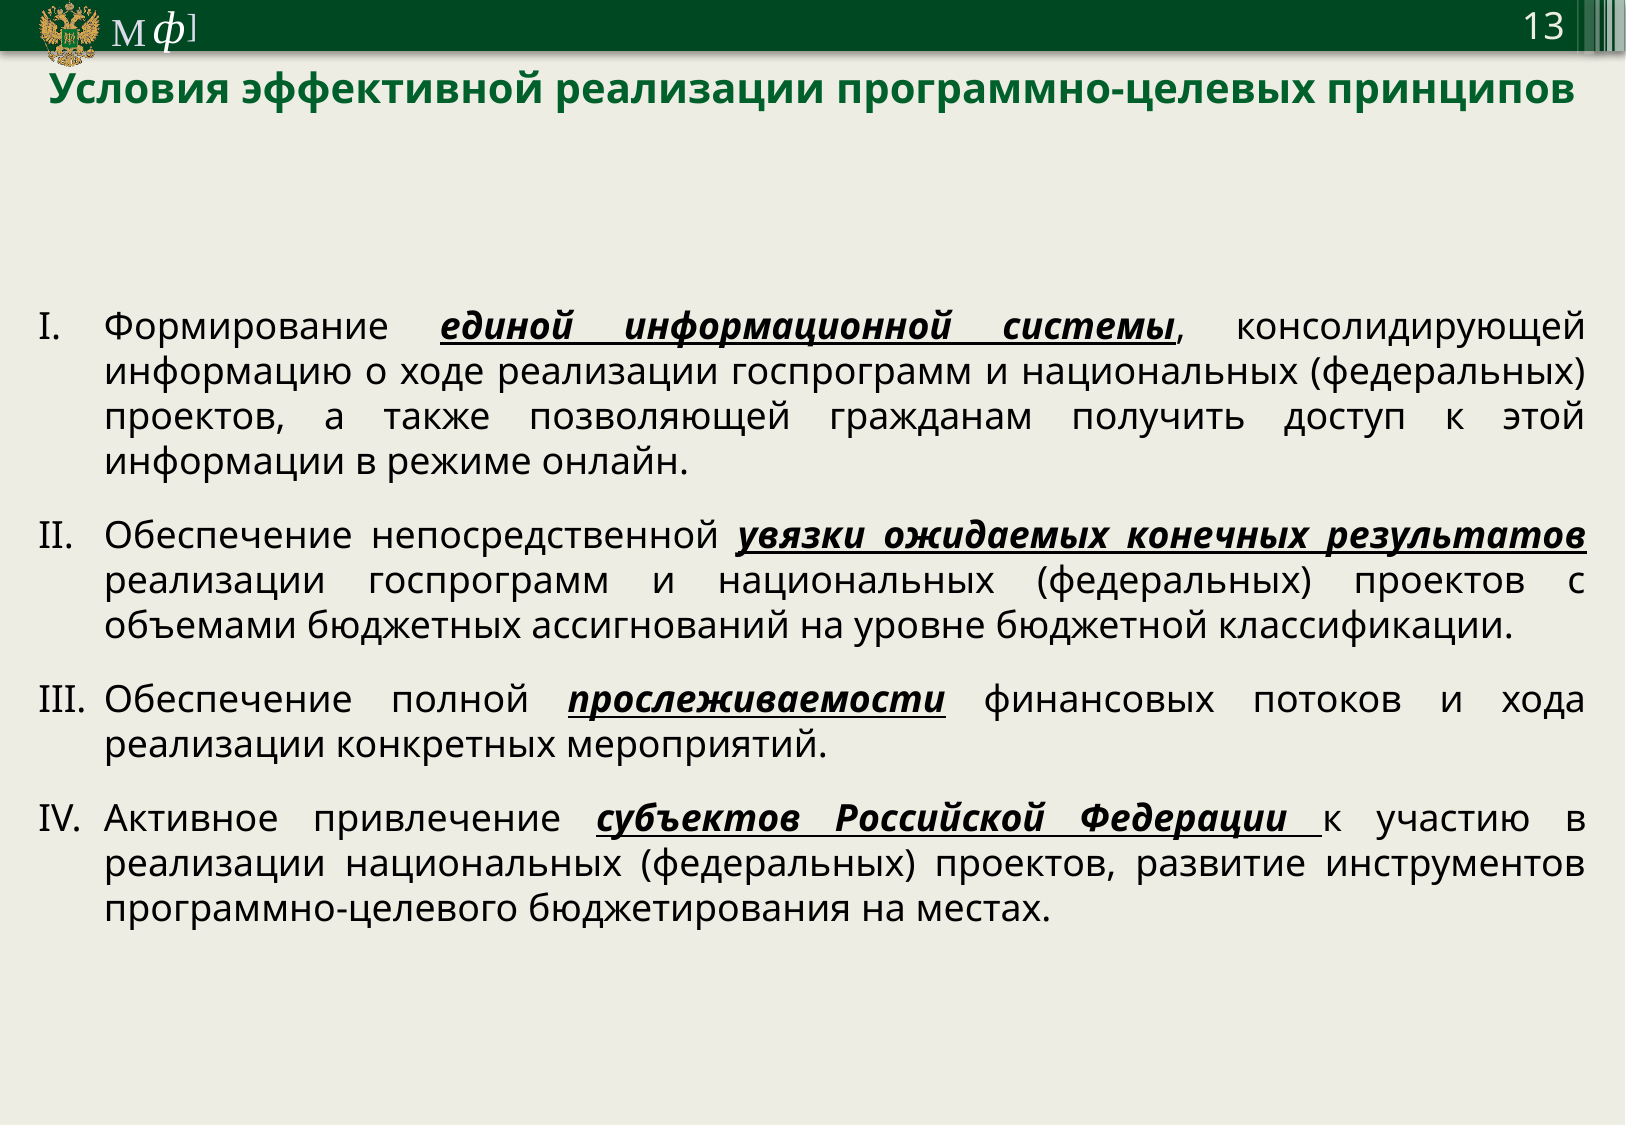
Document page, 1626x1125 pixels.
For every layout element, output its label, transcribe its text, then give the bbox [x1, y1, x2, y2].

picture [38, 0, 100, 67]
text_box Условия эффективной реализации программно-целевых принципов [0, 75, 1625, 146]
text_box Формирование единой информационной системы, консолидирующей информацию о ходе реализации госпрограмм и национальных (федеральных) проектов, а также позволяющей гражданам получить доступ к этой информации в режиме онлайн. Обеспечение непосредственной увязки ожидаемых конечных результатов реализации госпрограмм и национальных (федеральных) проектов с объемами бюджетных ассигнований на уровне бюджетной классификации. Обеспечение полной прослеживаемости финансовых потоков и хода реализации конкретных мероприятий. Активное привлечение субъектов Российской Федерации к участию в реализации национальных (федеральных) проектов, развитие инструментов программно-целевого бюджетирования на местах. [23, 294, 1602, 937]
